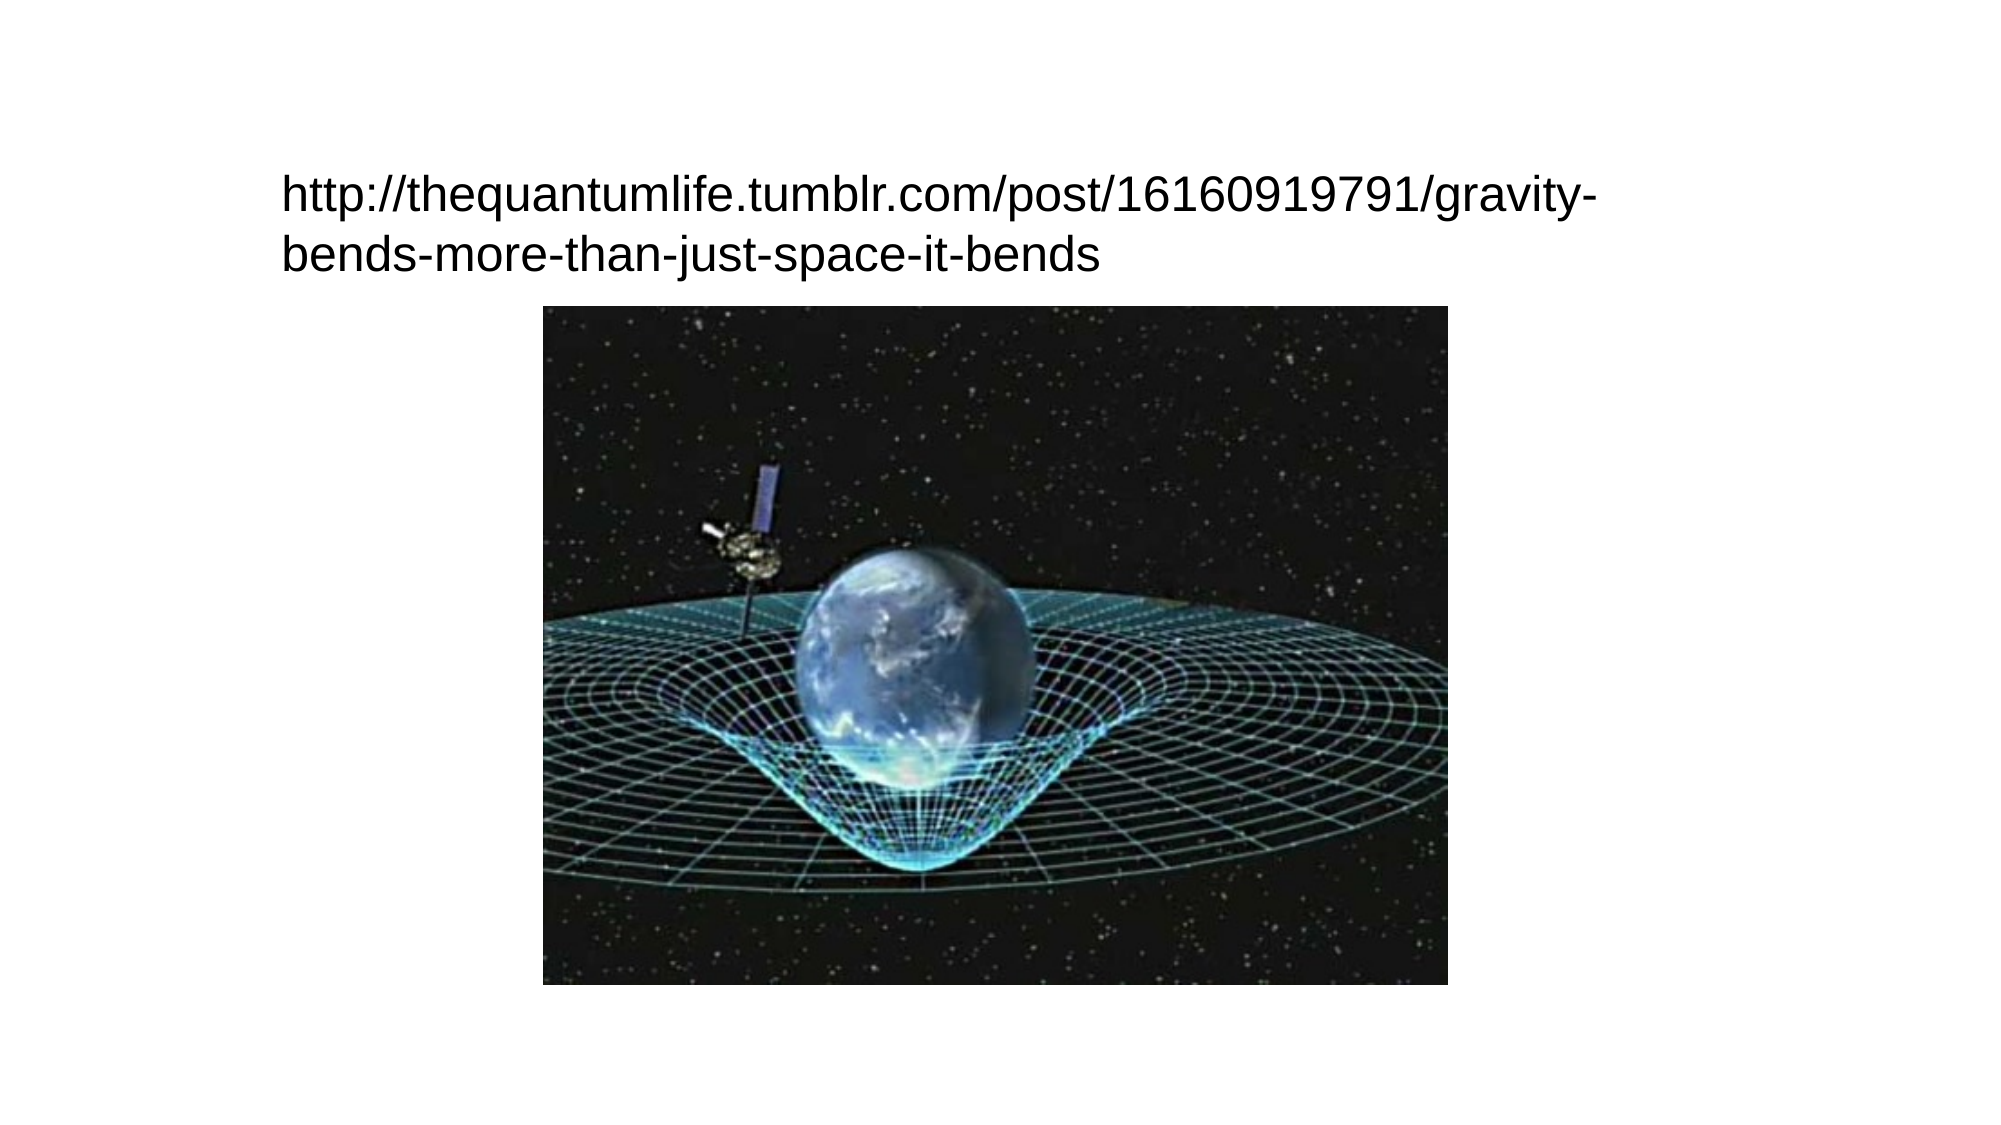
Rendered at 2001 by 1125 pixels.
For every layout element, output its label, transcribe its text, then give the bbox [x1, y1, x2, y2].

picture [543, 306, 1448, 985]
text_box http://thequantumlife.tumblr.com/post/16160919791/gravity-bends-more-than-just-space-it-bends [266, 153, 1725, 289]
